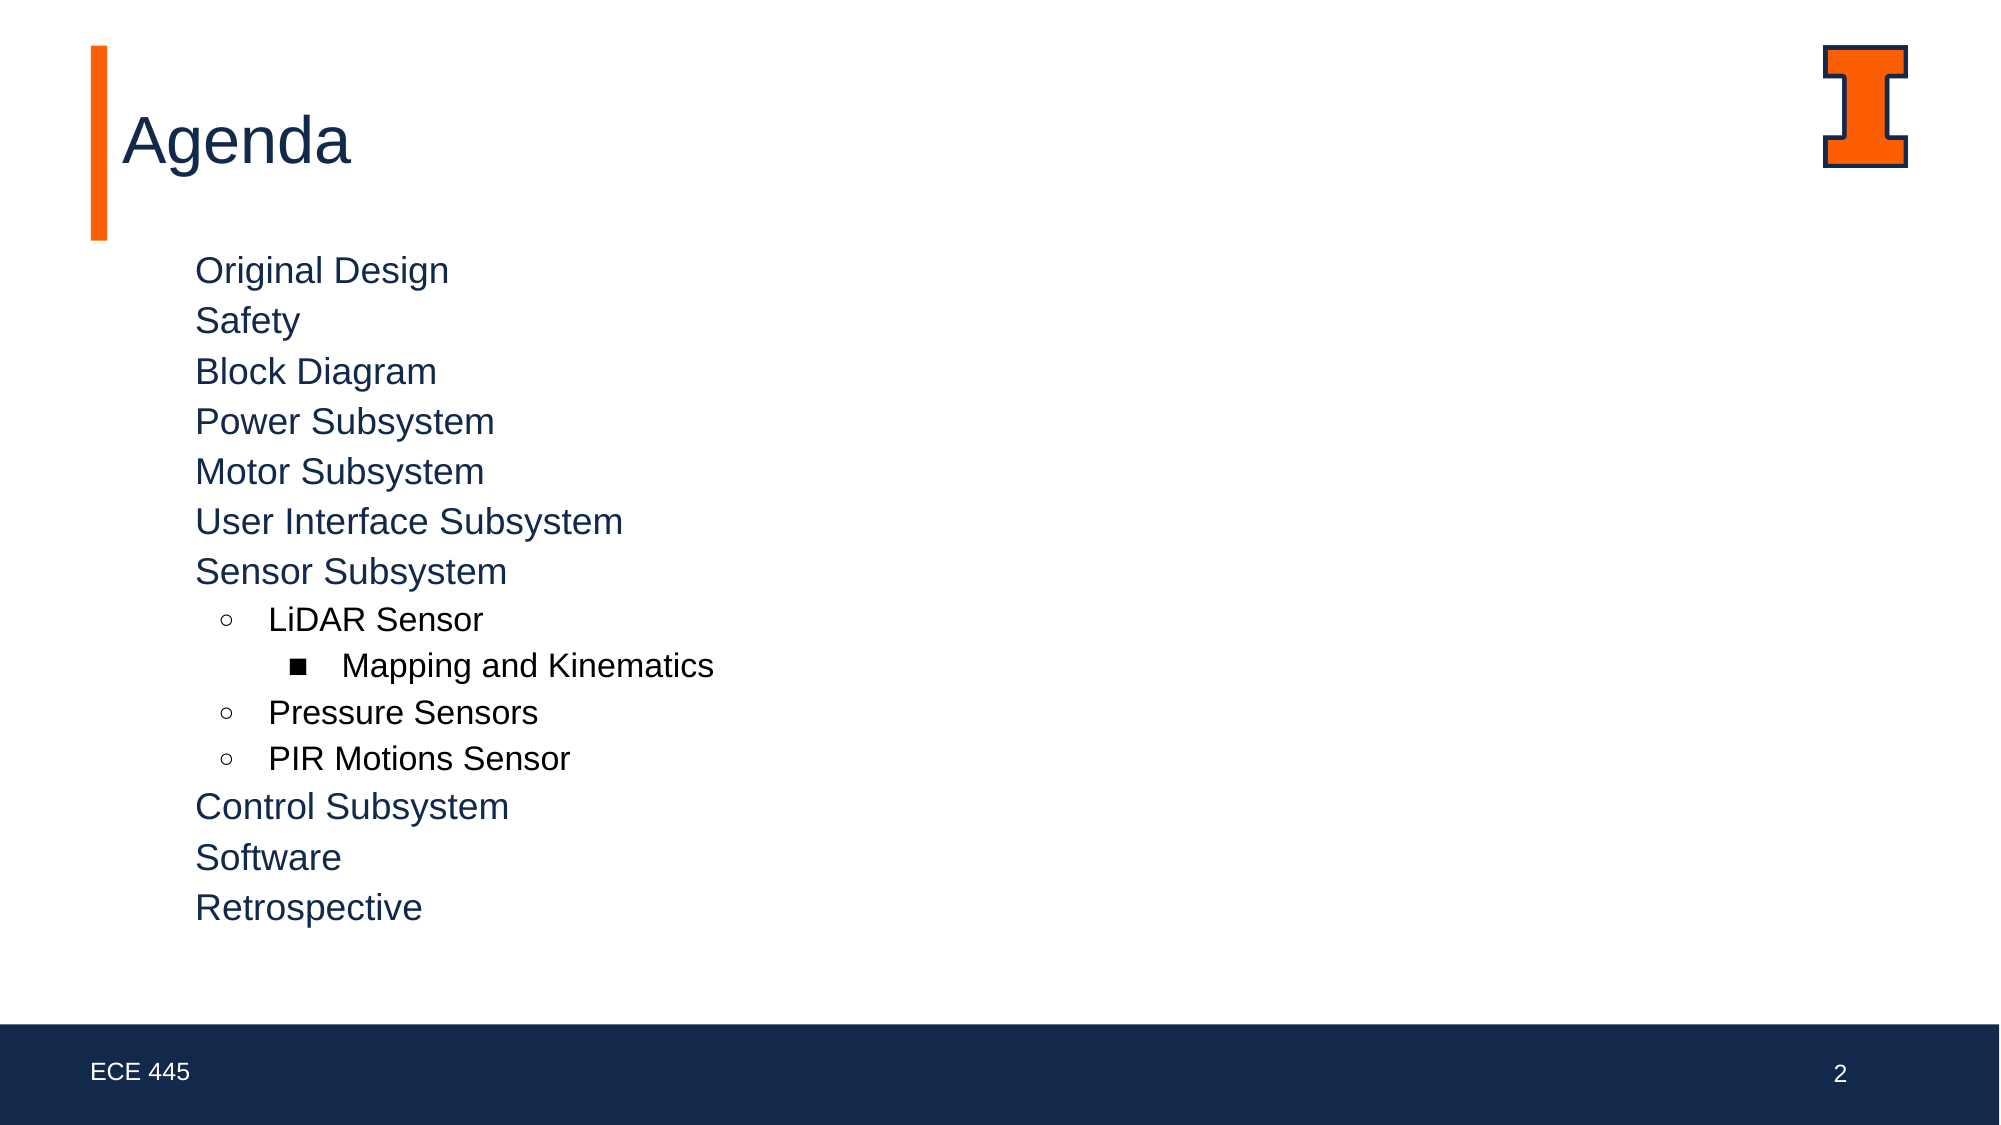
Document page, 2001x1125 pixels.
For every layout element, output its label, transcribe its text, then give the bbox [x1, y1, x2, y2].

slide_number ‹#› [1412, 1042, 1863, 1103]
title Agenda [107, 45, 1809, 241]
list ECE 445 [75, 1042, 1412, 1103]
picture [1823, 45, 1908, 168]
list Original Design Safety Block Diagram Power Subsystem Motor Subsystem User Interface Subsystem Sensor Subsystem LiDAR Sensor Mapping and Kinematics Pressure Sensors PIR Motions Sensor Control Subsystem Software Retrospective [107, 240, 1213, 978]
